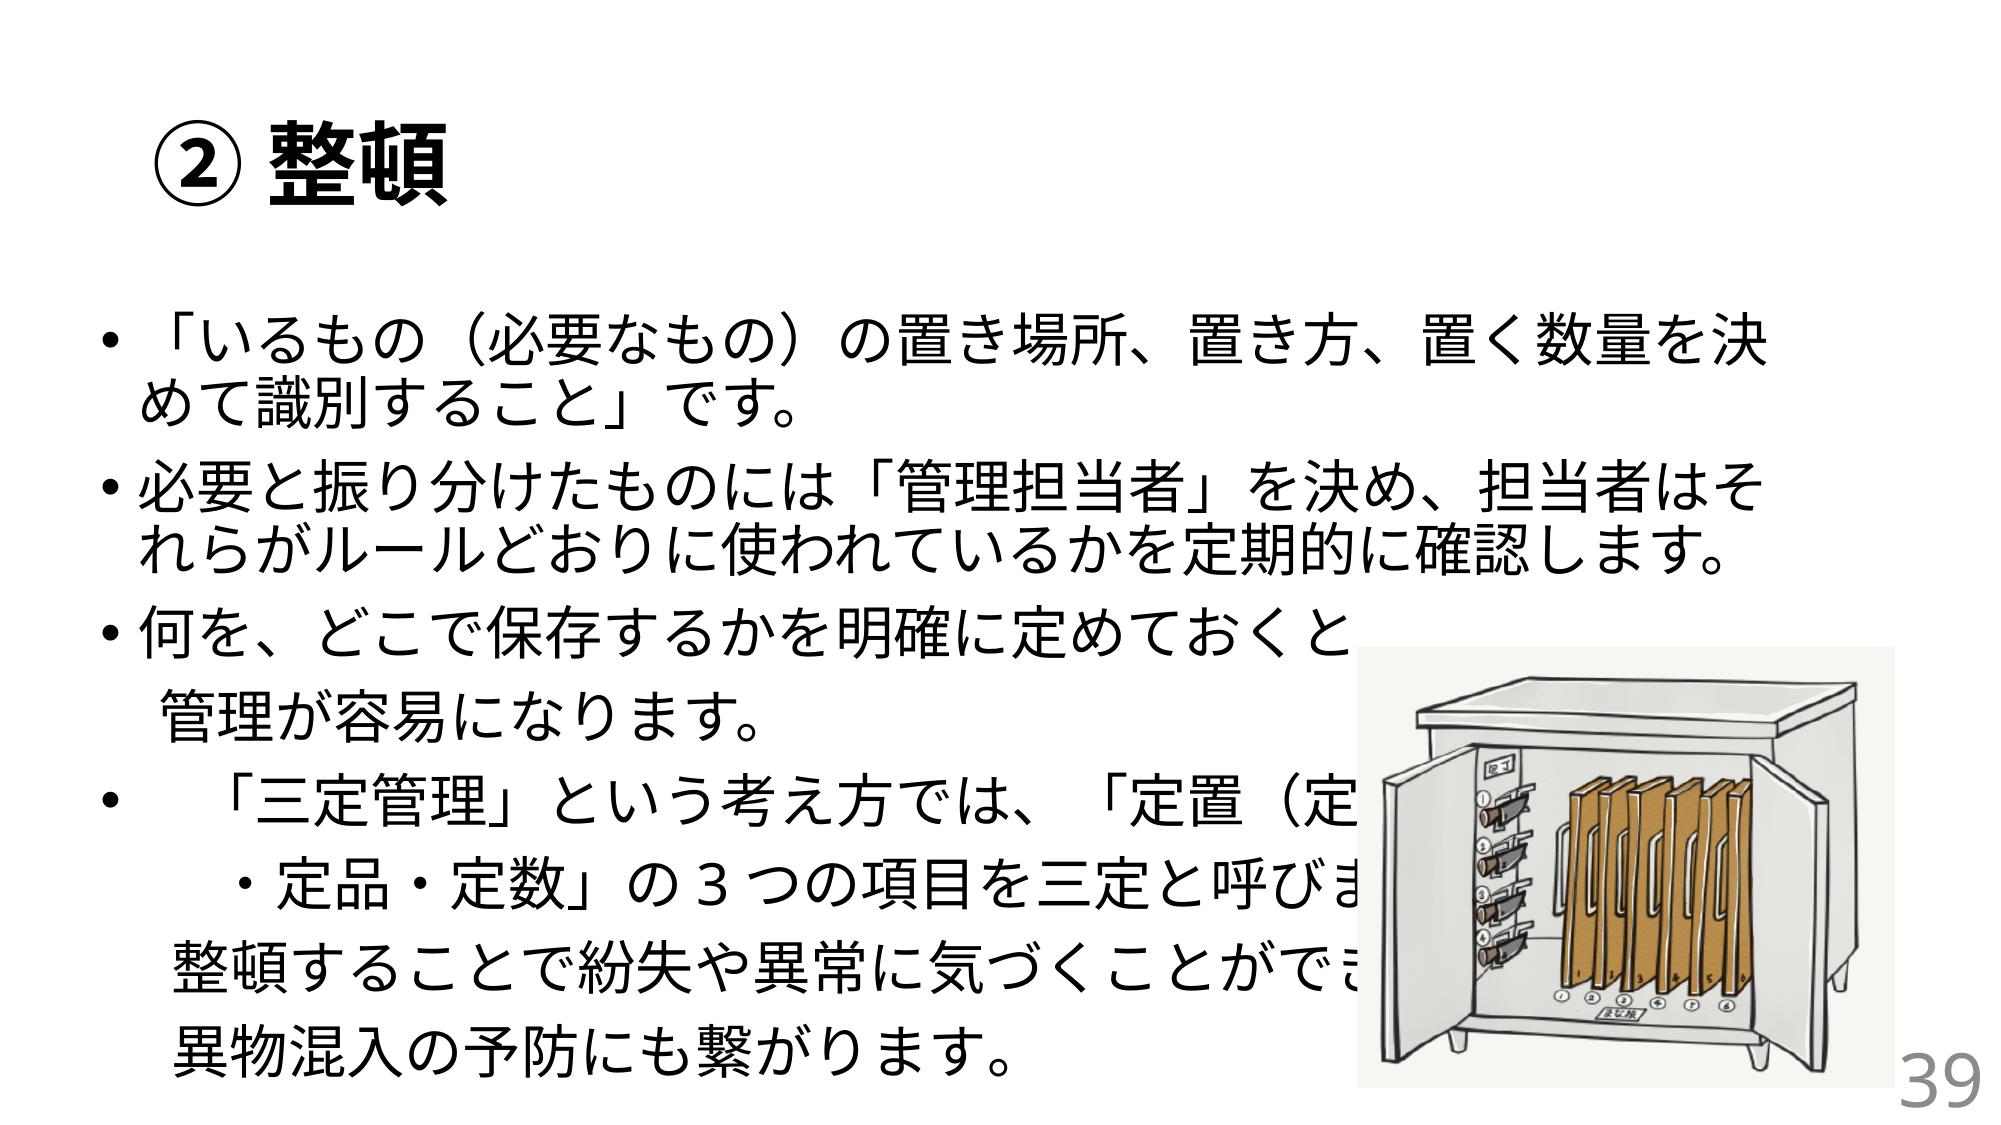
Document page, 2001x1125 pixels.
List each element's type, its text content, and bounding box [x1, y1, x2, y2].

list 「いるもの（必要なもの）の置き場所、置き方、置く数量を決めて識別すること」です。 必要と振り分けたものには「管理担当者」を決め、担当者はそれらがルールどおりに使われているかを定期的に確認します。 何を、どこで保存するかを明確に定めておくと 管理が容易になります。 「三定管理」という考え方では、「定置（定位とも） ・定品・定数」の3つの項目を三定と呼びます。 整頓することで紛失や異常に気づくことができ、 異物混入の予防にも繋がります。 [85, 304, 1811, 1115]
picture [1357, 647, 1895, 1088]
title ②整頓 [137, 59, 1863, 278]
slide_number 39 [1550, 1054, 2000, 1114]
